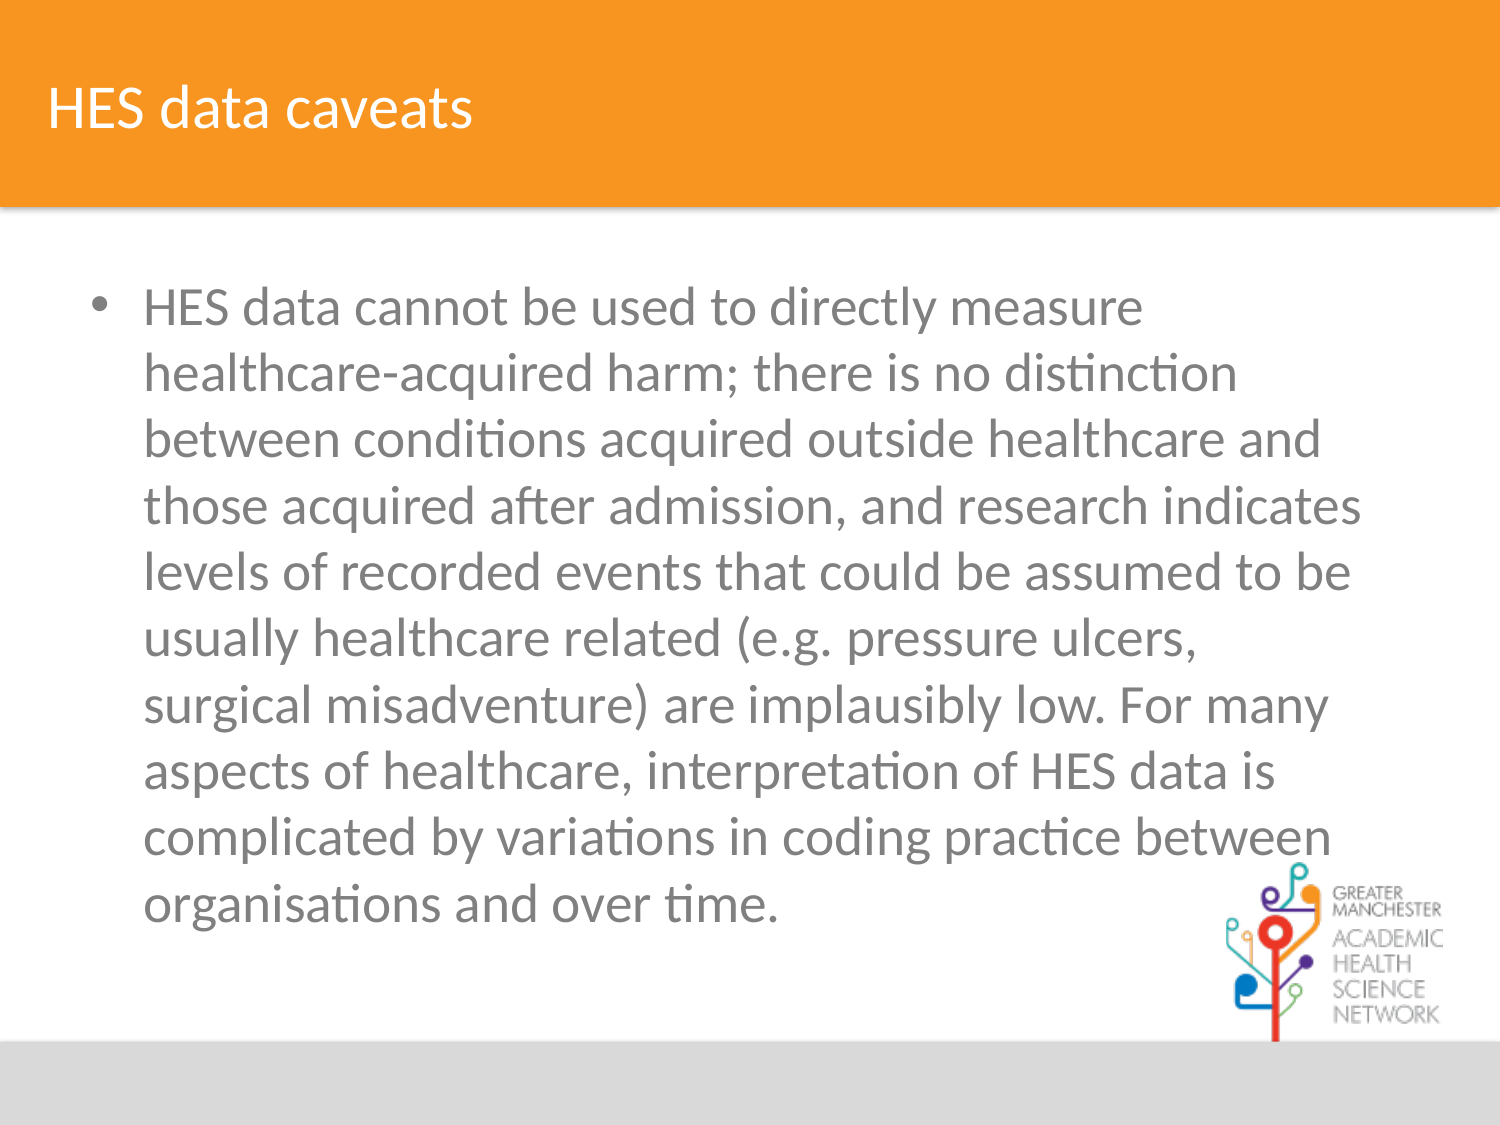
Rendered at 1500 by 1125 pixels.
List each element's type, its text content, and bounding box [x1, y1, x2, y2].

picture [1226, 860, 1444, 1051]
title HES data caveats [18, 9, 1483, 198]
text_box [0, 1041, 1500, 1125]
list HES data cannot be used to directly measure healthcare-acquired harm; there is no distinction between conditions acquired outside healthcare and those acquired after admission, and research indicates levels of recorded events that could be assumed to be usually healthcare related (e.g. pressure ulcers, surgical misadventure) are implausibly low. For many aspects of healthcare, interpretation of HES data is complicated by variations in coding practice between organisations and over time. [75, 262, 1387, 1005]
text_box [0, 0, 1500, 208]
